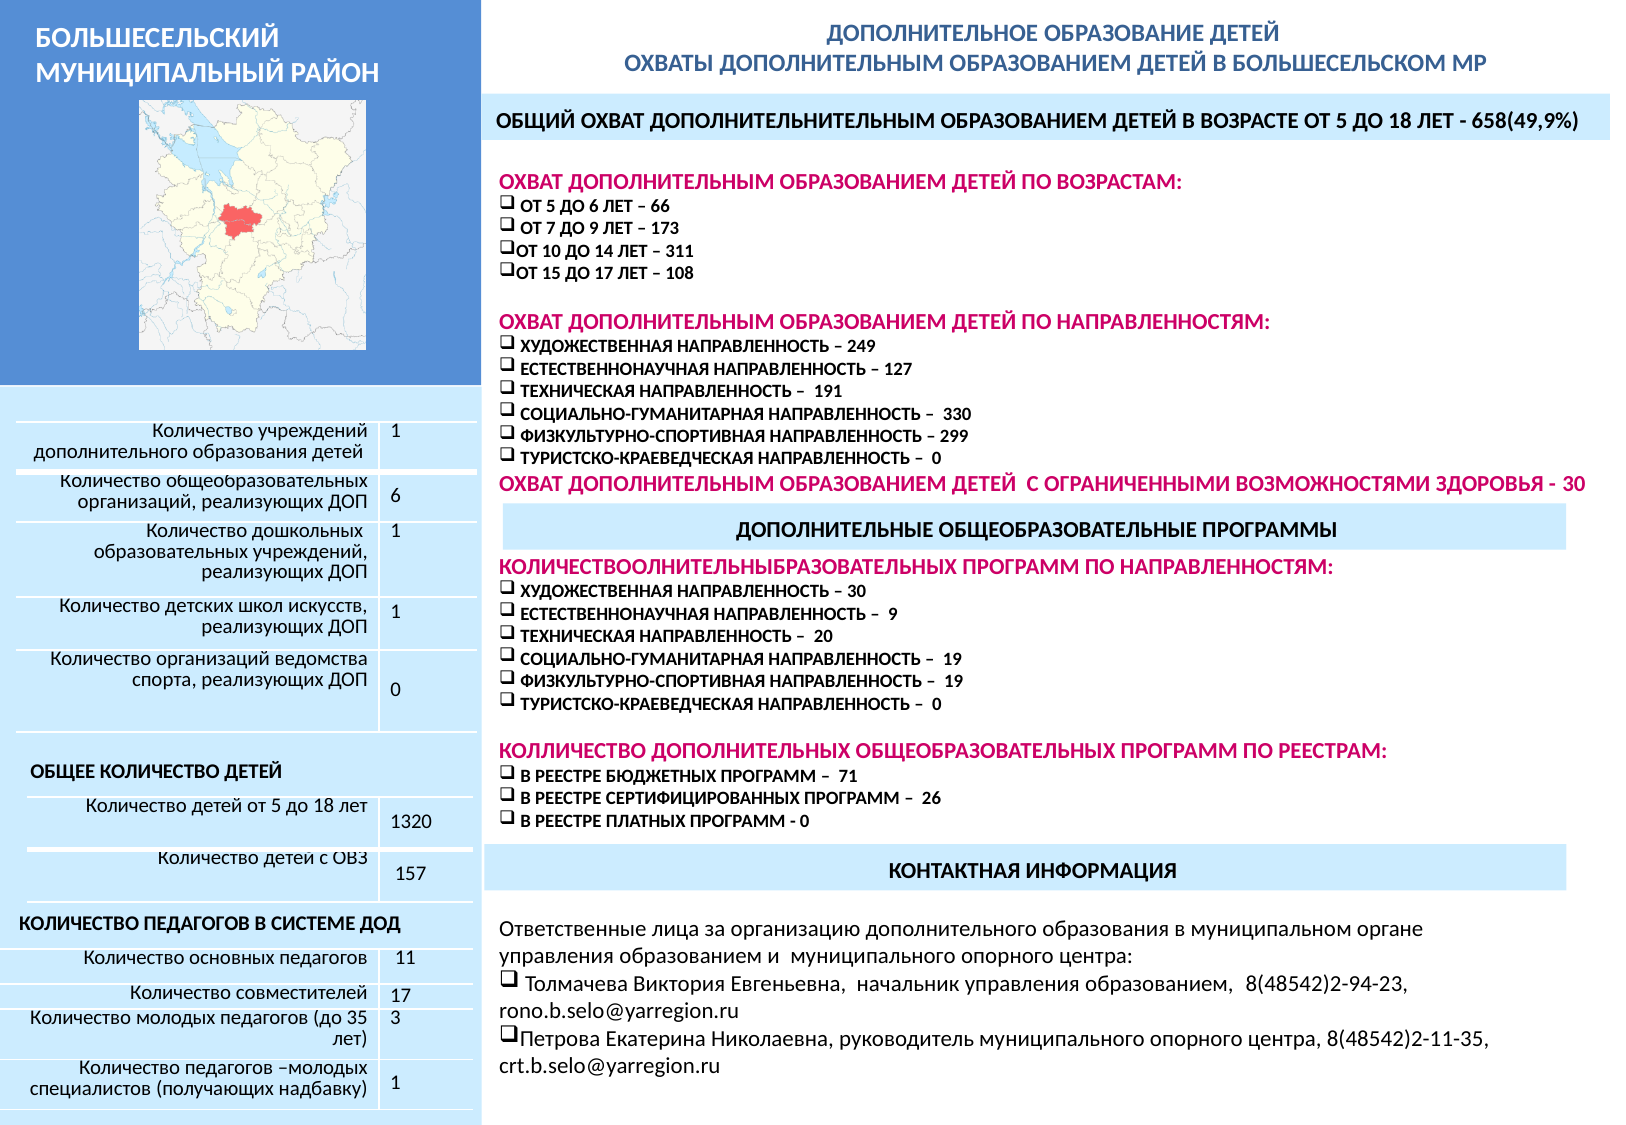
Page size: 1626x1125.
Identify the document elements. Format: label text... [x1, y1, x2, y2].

table_cell Количество педагогов –молодых специалистов (получающих надбавку) [0, 1060, 378, 1109]
text_box ОБЩИЙ ОХВАТ ДОПОЛНИТЕЛЬНИТЕЛЬНЫМ ОБРАЗОВАНИЕМ ДЕТЕЙ В ВОЗРАСТЕ ОТ 5 ДО 18 ЛЕТ - 658(49,9%) [481, 93, 1610, 140]
table_header Количество основных педагогов [0, 950, 378, 983]
text_box ОБЩЕЕ КОЛИЧЕСТВО ДЕТЕЙ [15, 750, 303, 790]
table_cell Количество детских школ искусств, реализующих ДОП [16, 598, 378, 649]
table_header 1 [380, 423, 477, 469]
text_box КОЛИЧЕСТВО ПЕДАГОГОВ В СИСТЕМЕ ДОД [4, 902, 416, 943]
table_cell Количество детей с ОВЗ [27, 852, 378, 901]
table_cell 17 [380, 985, 473, 1008]
table_header Количество детей от 5 до 18 лет [27, 798, 378, 847]
table_cell 0 [380, 651, 477, 731]
text_box КОНТАКТНАЯ ИНФОРМАЦИЯ [484, 844, 1567, 891]
table_cell 1 [380, 1060, 473, 1109]
text_box [0, 0, 483, 387]
text_box ДОПОЛНИТЕЛЬНОЕ ОБРАЗОВАНИЕ ДЕТЕЙ ОХВАТЫ ДОПОЛНИТЕЛЬНЫМ ОБРАЗОВАНИЕМ ДЕТЕЙ В БОЛЬШЕСЕЛЬСКОМ МР [502, 8, 1610, 84]
table_cell Количество организаций ведомства спорта, реализующих ДОП [16, 651, 378, 731]
table_cell Количество дошкольных образовательных учреждений, реализующих ДОП [16, 523, 378, 596]
table_cell Количество общеобразовательных организаций, реализующих ДОП [16, 475, 378, 521]
text_box ДОПОЛНИТЕЛЬНЫЕ ОБЩЕОБРАЗОВАТЕЛЬНЫЕ ПРОГРАММЫ [502, 503, 1567, 550]
table_cell Количество совместителей [0, 985, 378, 1008]
text_box ОХВАТ ДОПОЛНИТЕЛЬНЫМ ОБРАЗОВАНИЕМ ДЕТЕЙ ПО ВОЗРАСТАМ: ОТ 5 ДО 6 ЛЕТ – 66 ОТ 7 ДО 9 ЛЕТ – 173 ОТ 10 ДО 14 ЛЕТ – 311 ОТ 15 ДО 17 ЛЕТ – 108 ОХВАТ ДОПОЛНИТЕЛЬНЫМ ОБРАЗОВАНИЕМ ДЕТЕЙ ПО НАПРАВЛЕННОСТЯМ: ХУДОЖЕСТВЕННАЯ НАПРАВЛЕННОСТЬ – 249 ЕСТЕСТВЕННОНАУЧНАЯ НАПРАВЛЕННОСТЬ – 127 ТЕХНИЧЕСКАЯ НАПРАВЛЕННОСТЬ – 191 СОЦИАЛЬНО-ГУМАНИТАРНАЯ НАПРАВЛЕННОСТЬ – 330 ФИЗКУЛЬТУРНО-СПОРТИВНАЯ НАПРАВЛЕННОСТЬ – 299 ТУРИСТСКО-КРАЕВЕДЧЕСКАЯ НАПРАВЛЕННОСТЬ – 0 ОХВАТ ДОПОЛНИТЕЛЬНЫМ ОБРАЗОВАНИЕМ ДЕТЕЙ С ОГРАНИЧЕННЫМИ ВОЗМОЖНОСТЯМИ ЗДОРОВЬЯ - 30 КОЛИЧЕСТВООЛНИТЕЛЬНЫБРАЗОВАТЕЛЬНЫХ ПРОГРАММ ПО НАПРАВЛЕННОСТЯМ: ХУДОЖЕСТВЕННАЯ НАПРАВЛЕННОСТЬ – 30 ЕСТЕСТВЕННОНАУЧНАЯ НАПРАВЛЕННОСТЬ – 9 ТЕХНИЧЕСКАЯ НАПРАВЛЕННОСТЬ – 20 СОЦИАЛЬНО-ГУМАНИТАРНАЯ НАПРАВЛЕННОСТЬ – 19 ФИЗКУЛЬТУРНО-СПОРТИВНАЯ НАПРАВЛЕННОСТЬ – 19 ТУРИСТСКО-КРАЕВЕДЧЕСКАЯ НАПРАВЛЕННОСТЬ – 0 КОЛЛИЧЕСТВО ДОПОЛНИТЕЛЬНЫХ ОБЩЕОБРАЗОВАТЕЛЬНЫХ ПРОГРАММ ПО РЕЕСТРАМ: В РЕЕСТРЕ БЮДЖЕТНЫХ ПРОГРАММ – 71 В РЕЕСТРЕ СЕРТИФИЦИРОВАННЫХ ПРОГРАММ – 26 В РЕЕСТРЕ ПЛАТНЫХ ПРОГРАММ - 0 Ответственные лица за организацию дополнительного образования в муниципальном органе управления образованием и муниципального опорного центра: Толмачева Виктория Евгеньевна, начальник управления образованием, 8(48542)2-94-23, rono.b.selo@yarregion.ru Петрова Екатерина Николаевна, руководитель муниципального опорного центра, 8(48542)2-11-35, crt.b.selo@yarregion.ru [484, 113, 1610, 1125]
table_header 11 [380, 950, 473, 983]
table_cell 1 [380, 523, 477, 596]
text_box [0, 385, 484, 1125]
table_header Количество учреждений дополнительного образования детей [16, 423, 378, 469]
table_cell 157 [380, 852, 473, 901]
table_cell Количество молодых педагогов (до 35 лет) [0, 1010, 378, 1059]
table_header 1320 [380, 798, 473, 847]
picture [139, 100, 366, 351]
table_cell 6 [380, 475, 477, 521]
table_cell 1 [380, 598, 477, 649]
table_cell 3 [380, 1010, 473, 1059]
text_box БОЛЬШЕСЕЛЬСКИЙ МУНИЦИПАЛЬНЫЙ РАЙОН [20, 11, 409, 132]
